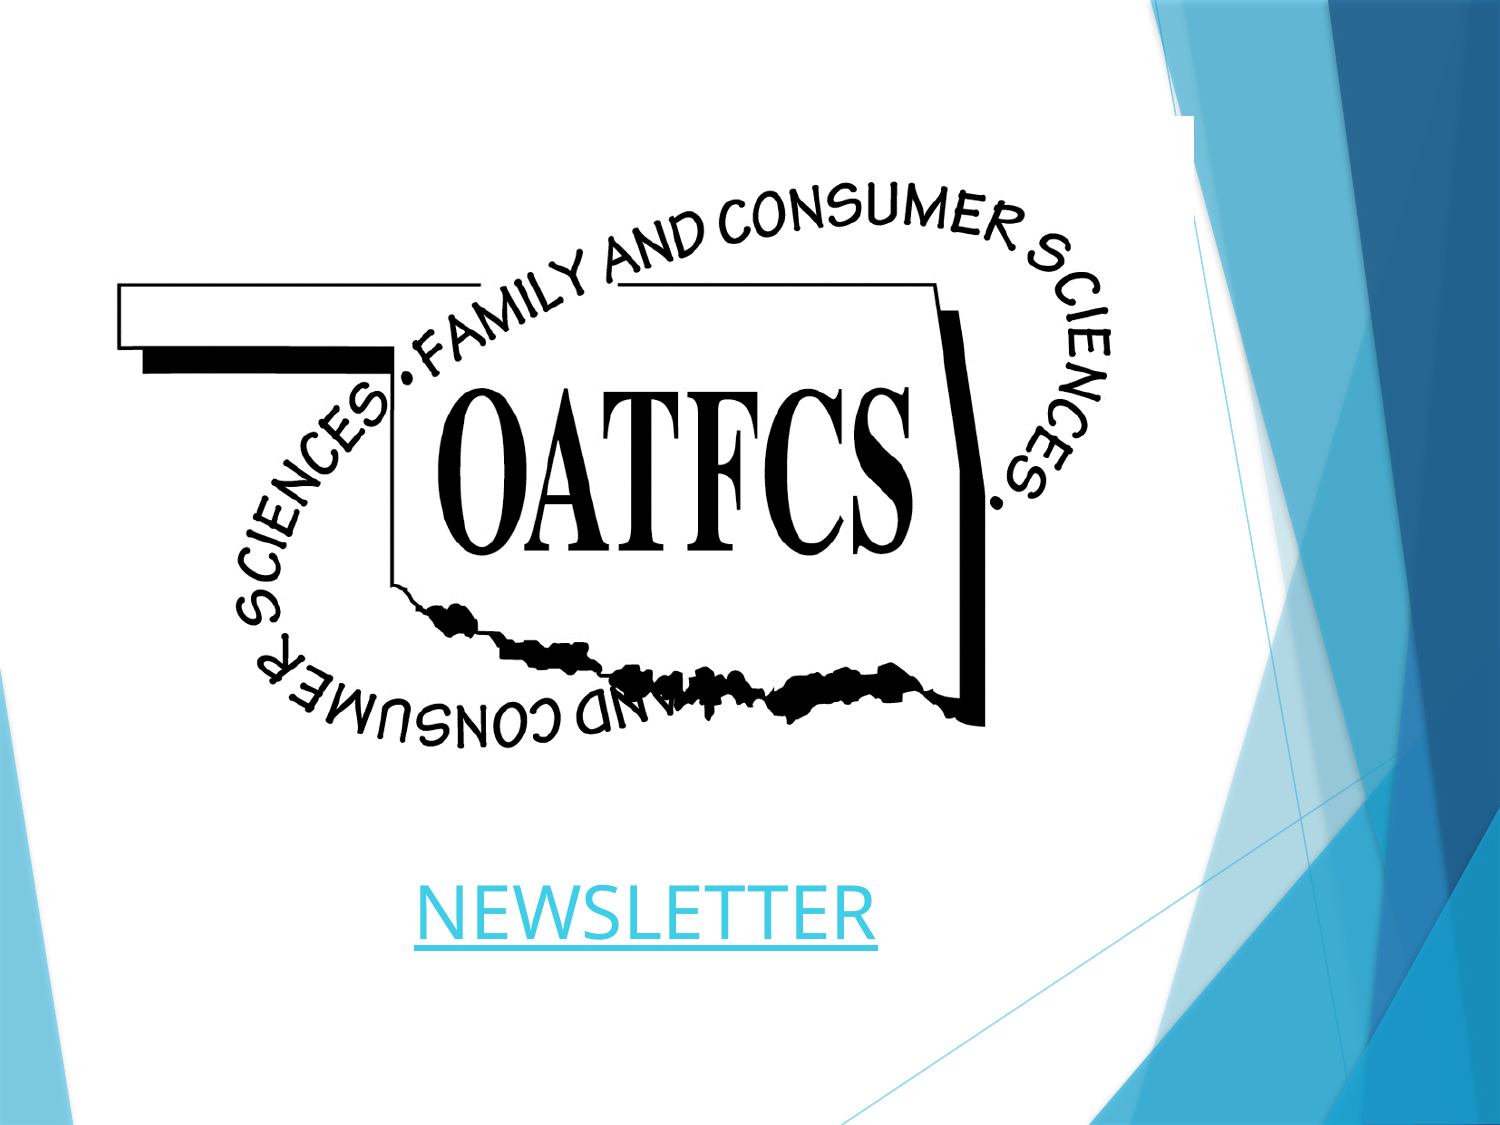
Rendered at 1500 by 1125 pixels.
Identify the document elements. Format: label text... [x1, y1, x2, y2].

text_box NEWSLETTER [380, 857, 912, 975]
picture [26, 116, 1195, 820]
